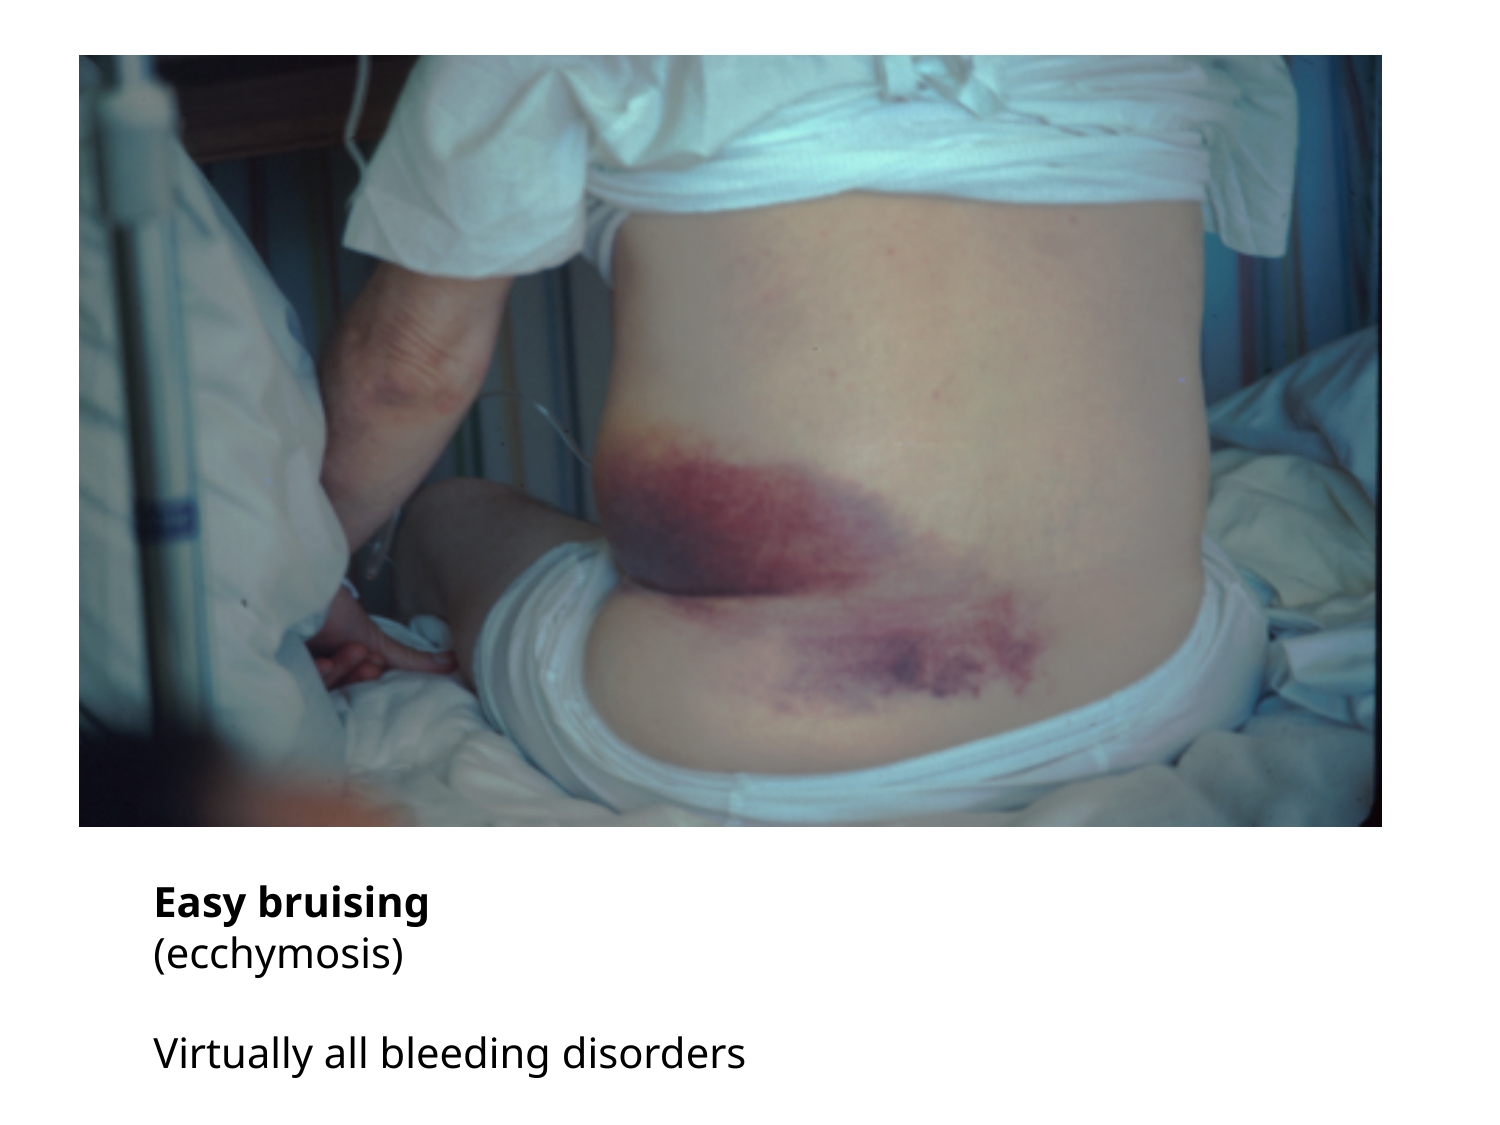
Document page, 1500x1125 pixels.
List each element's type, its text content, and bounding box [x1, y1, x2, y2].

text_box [79, 55, 1382, 828]
text_box Easy bruising (ecchymosis) Virtually all bleeding disorders [138, 868, 1253, 1084]
